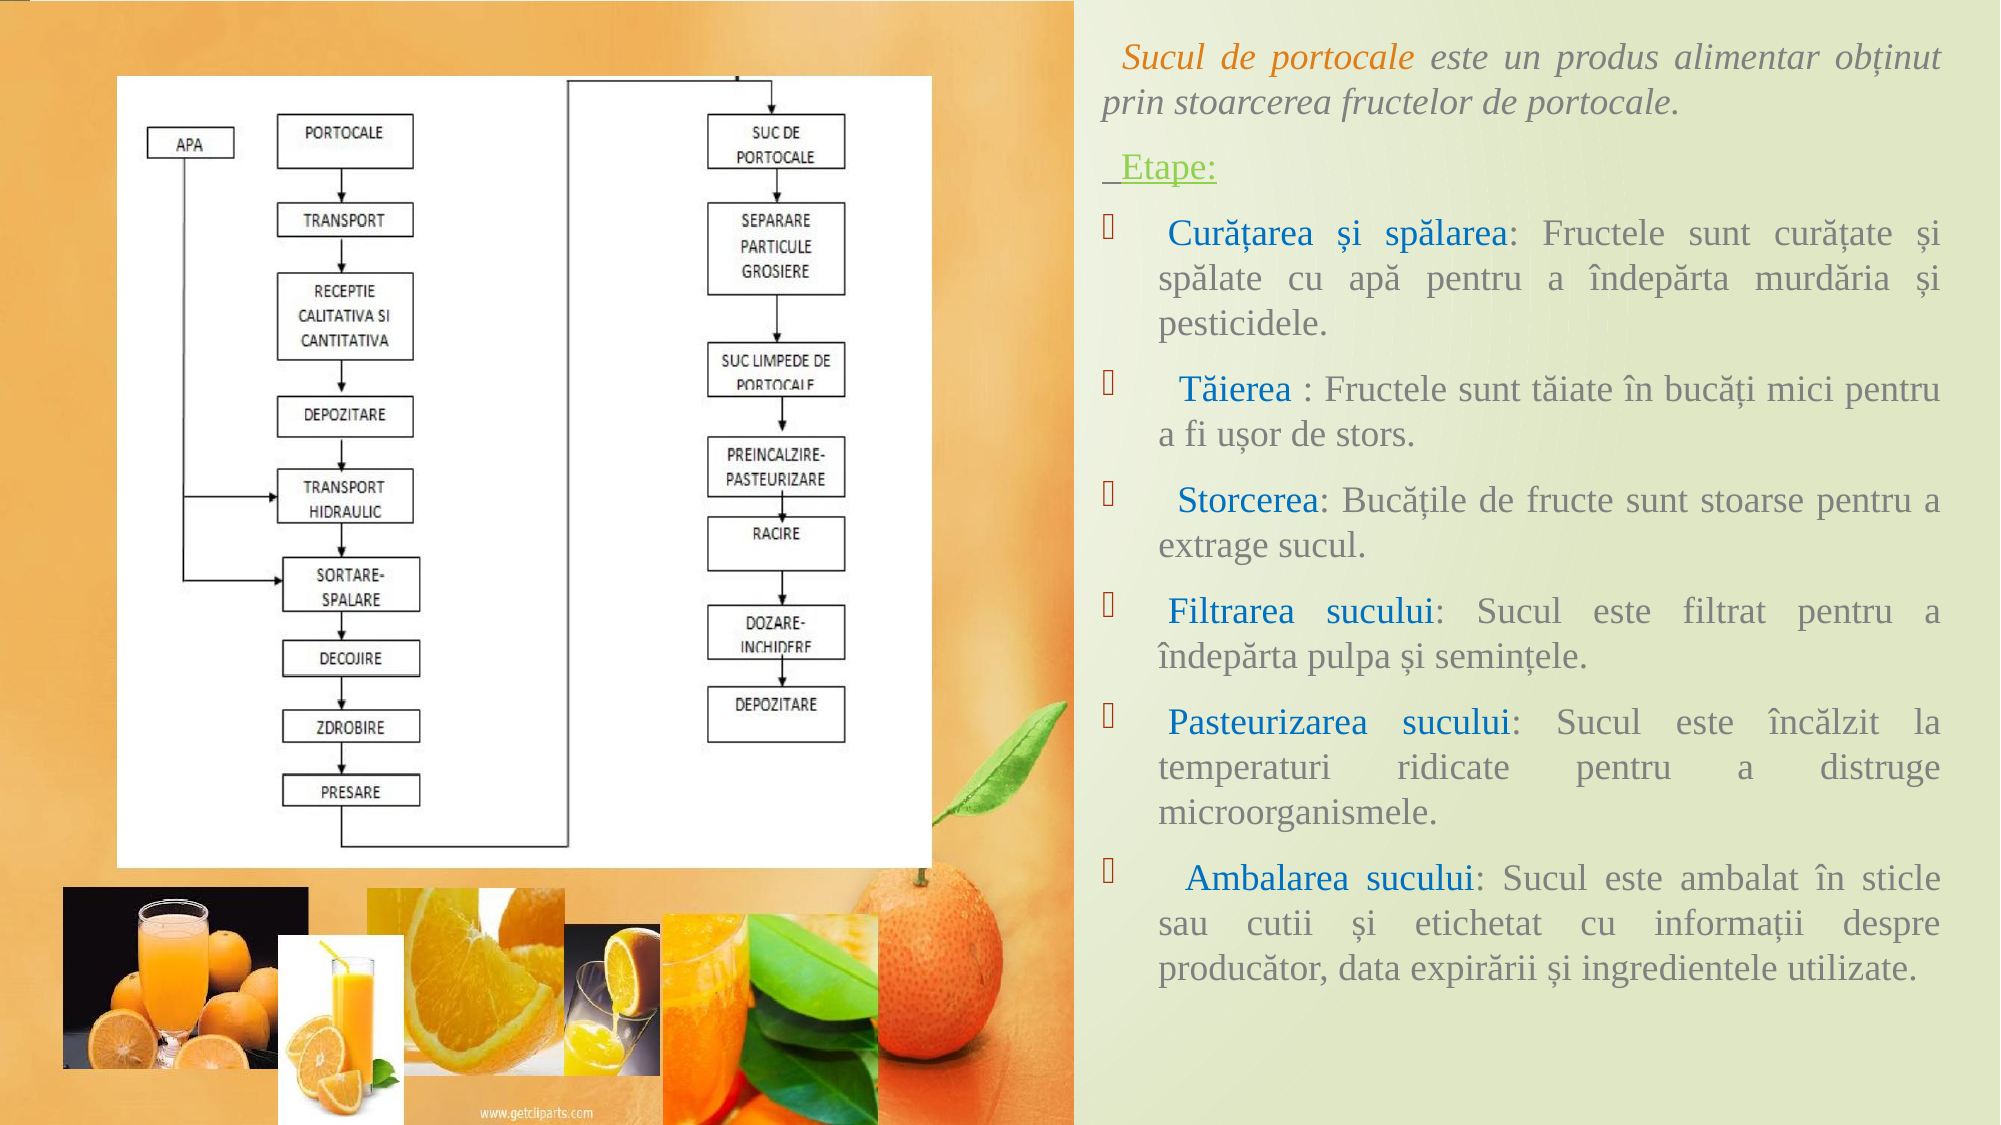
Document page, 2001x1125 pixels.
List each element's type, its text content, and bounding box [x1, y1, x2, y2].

list Sucul de portocale este un produs alimentar obținut prin stoarcerea fructelor de portocale. Etape: Curățarea și spălarea: Fructele sunt curățate și spălate cu apă pentru a îndepărta murdăria și pesticidele. Tăierea : Fructele sunt tăiate în bucăți mici pentru a fi ușor de stors. Storcerea: Bucățile de fructe sunt stoarse pentru a extrage sucul. Filtrarea sucului: Sucul este filtrat pentru a îndepărta pulpa și semințele. Pasteurizarea sucului: Sucul este încălzit la temperaturi ridicate pentru a distruge microorganismele. Ambalarea sucului: Sucul este ambalat în sticle sau cutii și etichetat cu informații despre producător, data expirării și ingredientele utilizate. [1087, 24, 1957, 1084]
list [0, 0, 1074, 1125]
